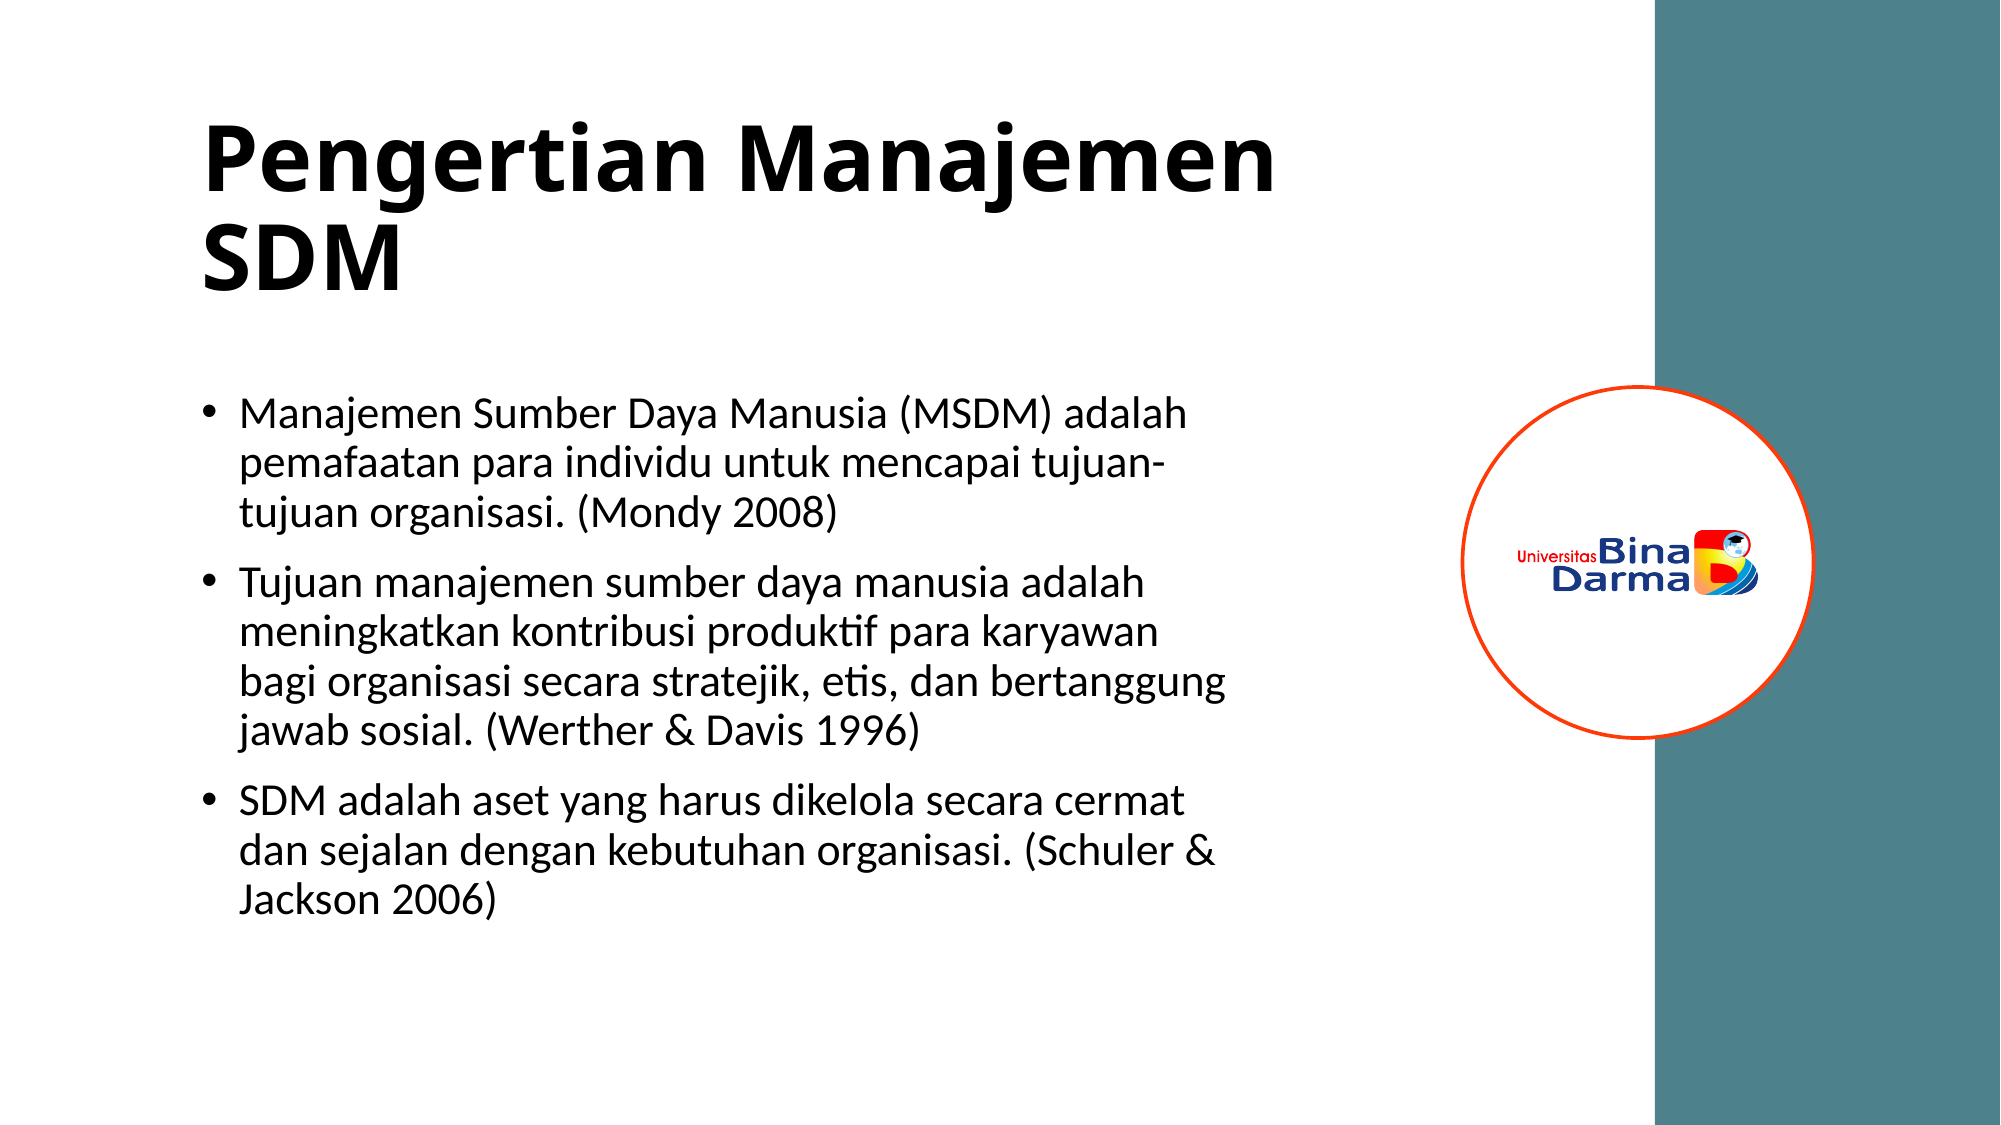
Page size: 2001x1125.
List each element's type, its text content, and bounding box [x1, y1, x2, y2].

picture [1518, 530, 1758, 595]
title Pengertian Manajemen SDM [186, 102, 1413, 321]
text_box [1654, 0, 2000, 1125]
list Manajemen Sumber Daya Manusia (MSDM) adalah pemafaatan para individu untuk mencapai tujuan-tujuan organisasi. (Mondy 2008) Tujuan manajemen sumber daya manusia adalah meningkatkan kontribusi produktif para karyawan bagi organisasi secara stratejik, etis, dan bertanggung jawab sosial. (Werther & Davis 1996) SDM adalah aset yang harus dikelola secara cermat dan sejalan dengan kebutuhan organisasi. (Schuler & Jackson 2006) [186, 373, 1248, 940]
text_box [1461, 385, 1815, 740]
